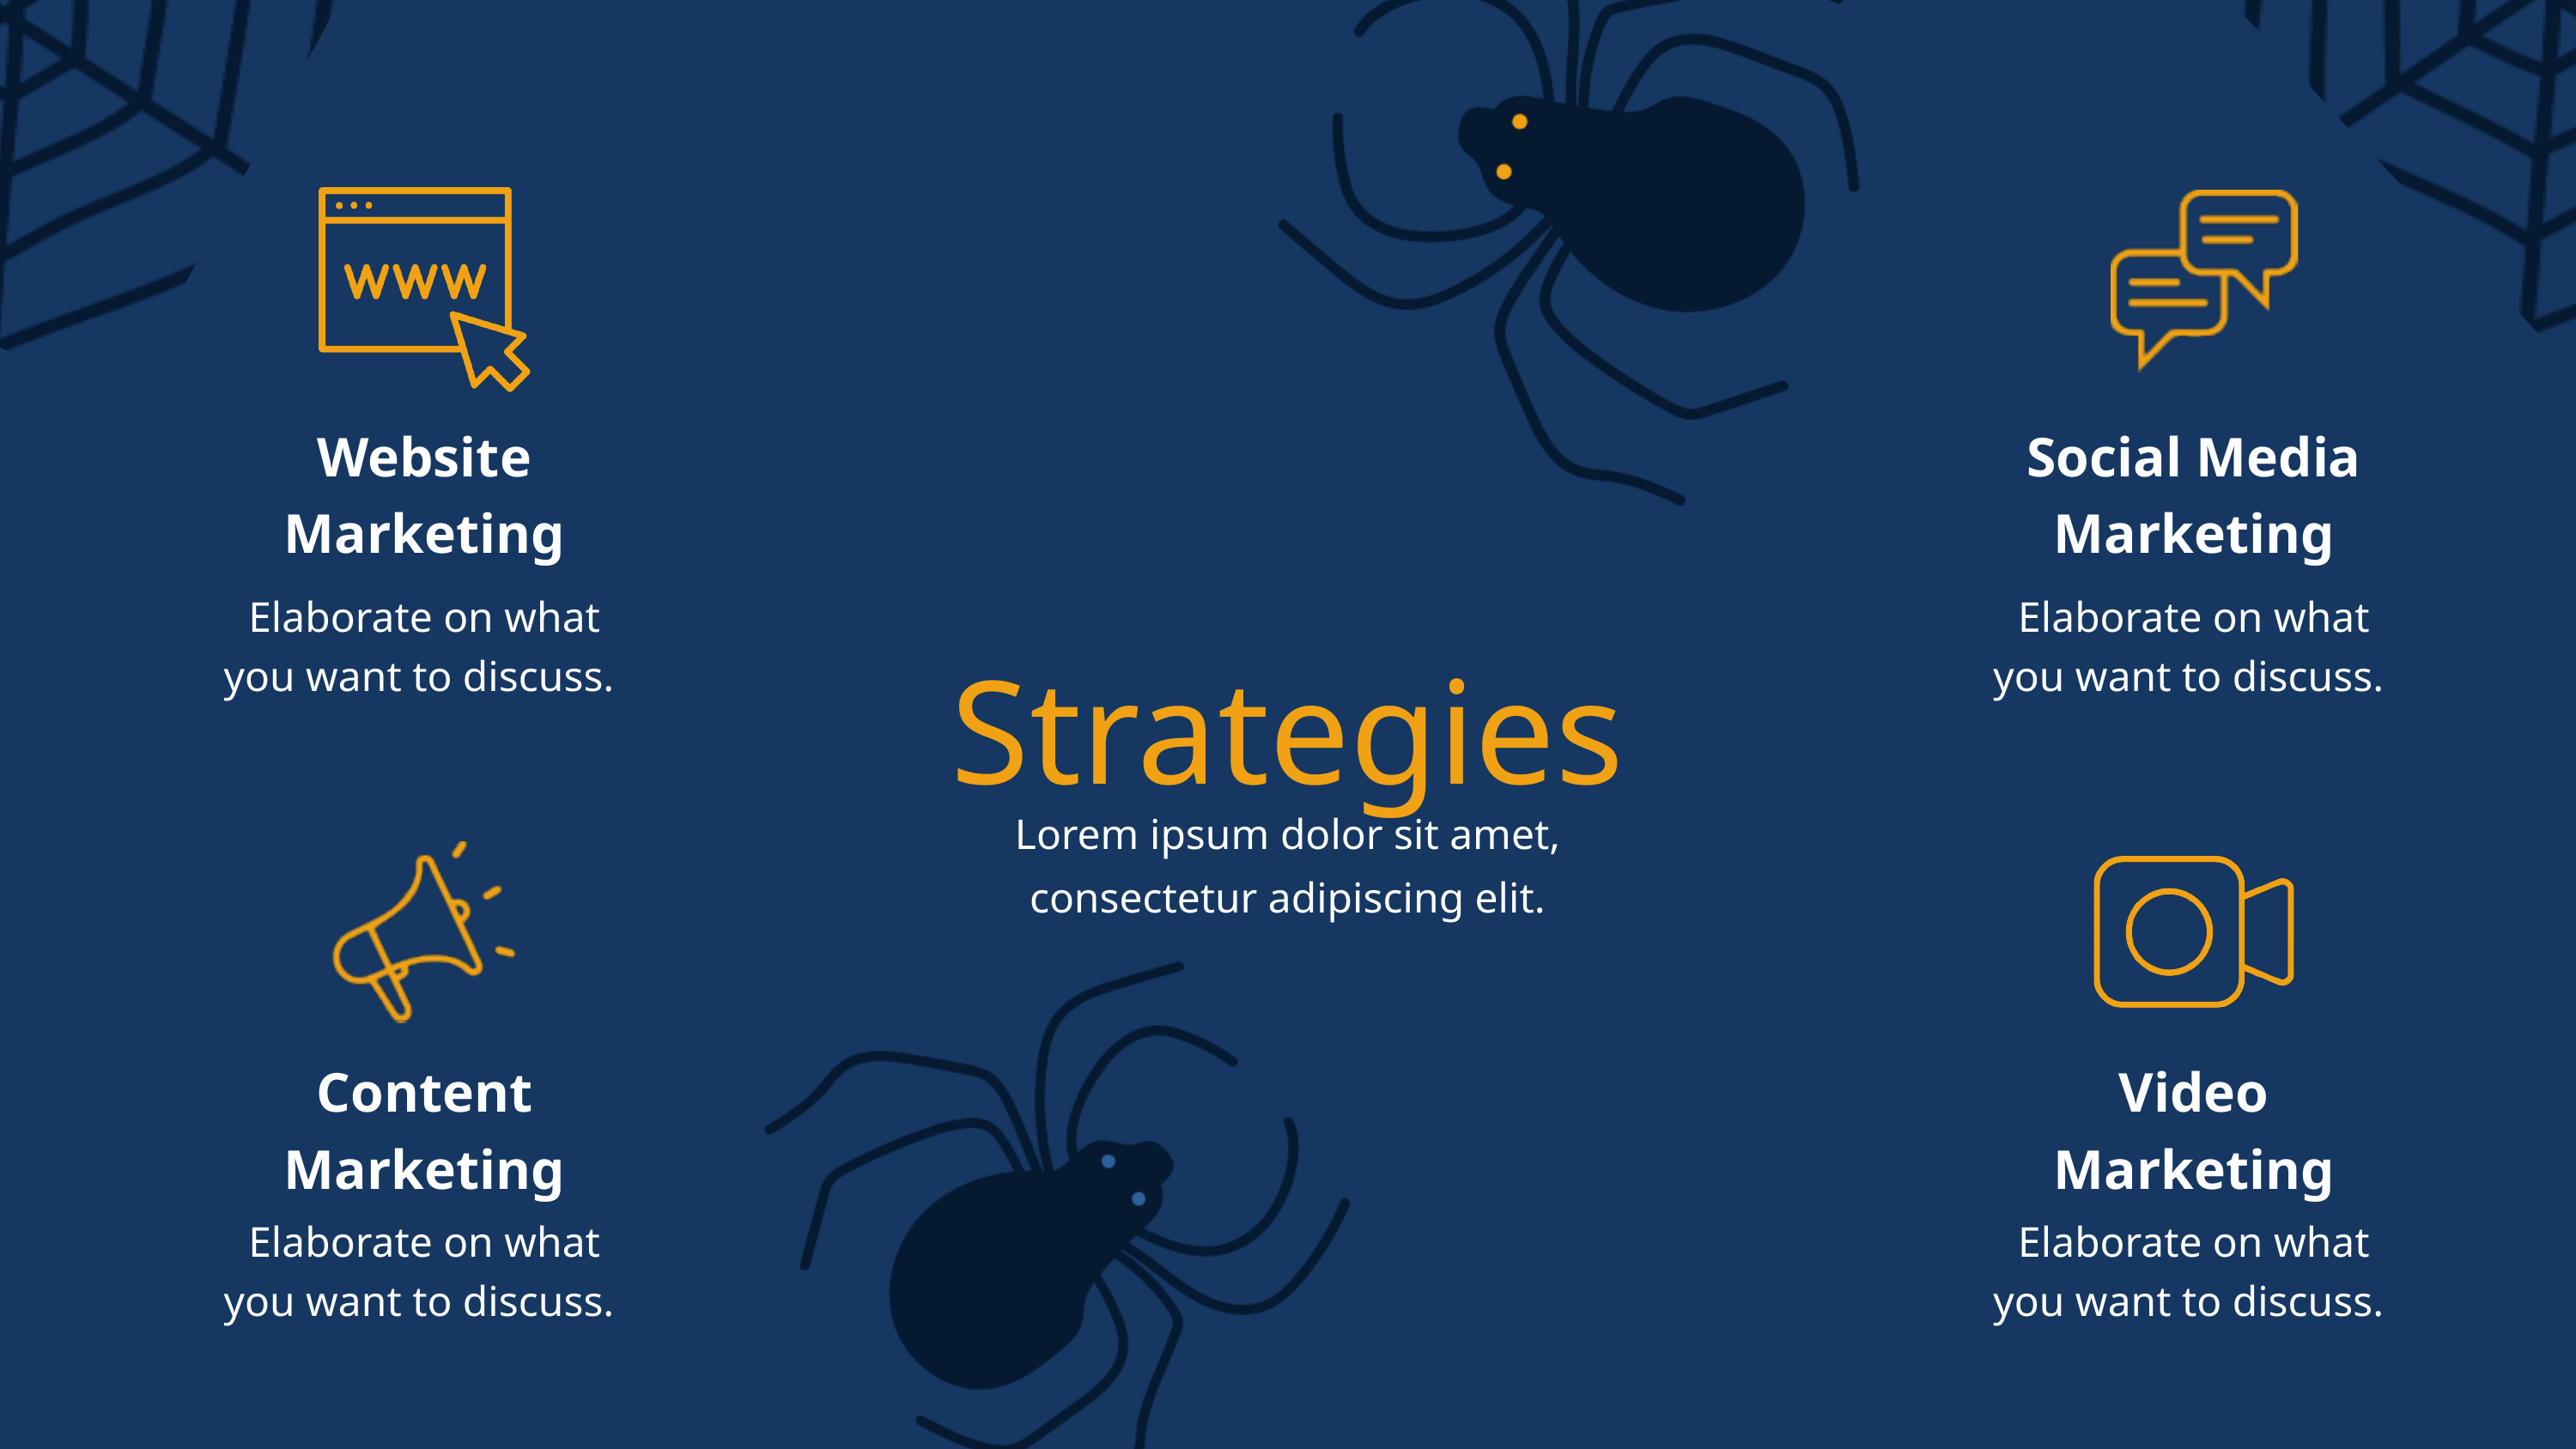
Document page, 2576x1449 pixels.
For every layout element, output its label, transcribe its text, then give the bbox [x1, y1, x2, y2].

picture [701, 836, 1404, 1449]
text_box Elaborate on what you want to discuss. [1986, 580, 2402, 700]
text_box [0, 0, 341, 411]
text_box [318, 187, 531, 393]
text_box Elaborate on what you want to discuss. [216, 580, 632, 700]
text_box Social Media Marketing [1987, 409, 2402, 565]
text_box [2093, 856, 2294, 1008]
text_box [331, 841, 518, 1023]
text_box Strategies [645, 613, 1931, 813]
text_box Elaborate on what you want to discuss. [1986, 1206, 2402, 1325]
picture [1206, 0, 1909, 589]
text_box Content Marketing [253, 1045, 596, 1200]
text_box Website Marketing [174, 409, 675, 565]
text_box [2230, 0, 2576, 374]
text_box Elaborate on what you want to discuss. [216, 1206, 632, 1325]
text_box Lorem ipsum dolor sit amet, consectetur adipiscing elit. [967, 813, 1609, 922]
text_box Video Marketing [1987, 1045, 2402, 1200]
text_box [2111, 190, 2299, 373]
